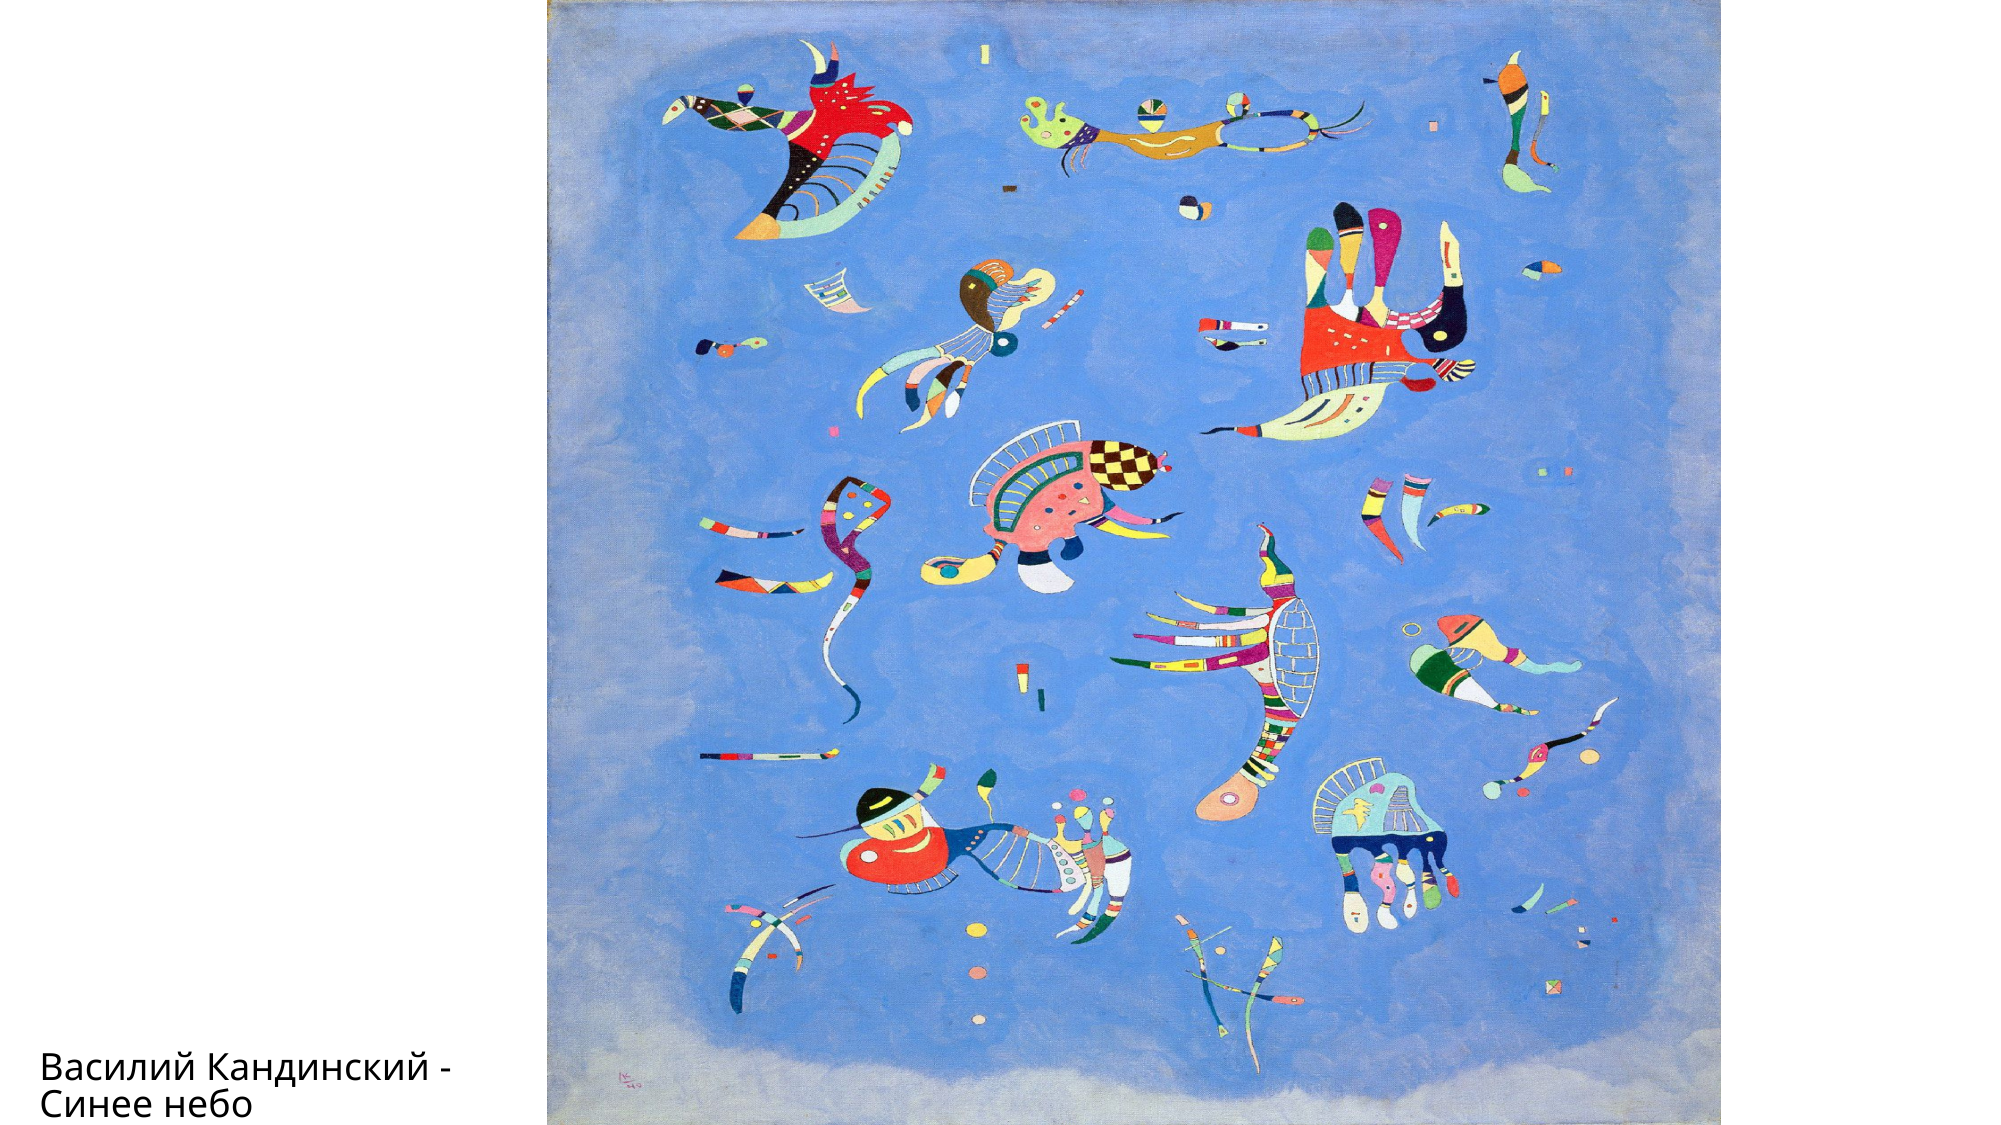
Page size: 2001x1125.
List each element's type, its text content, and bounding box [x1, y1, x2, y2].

text_box Василий Кандинский - Синее небо [24, 1035, 482, 1125]
picture [547, 0, 1721, 1125]
